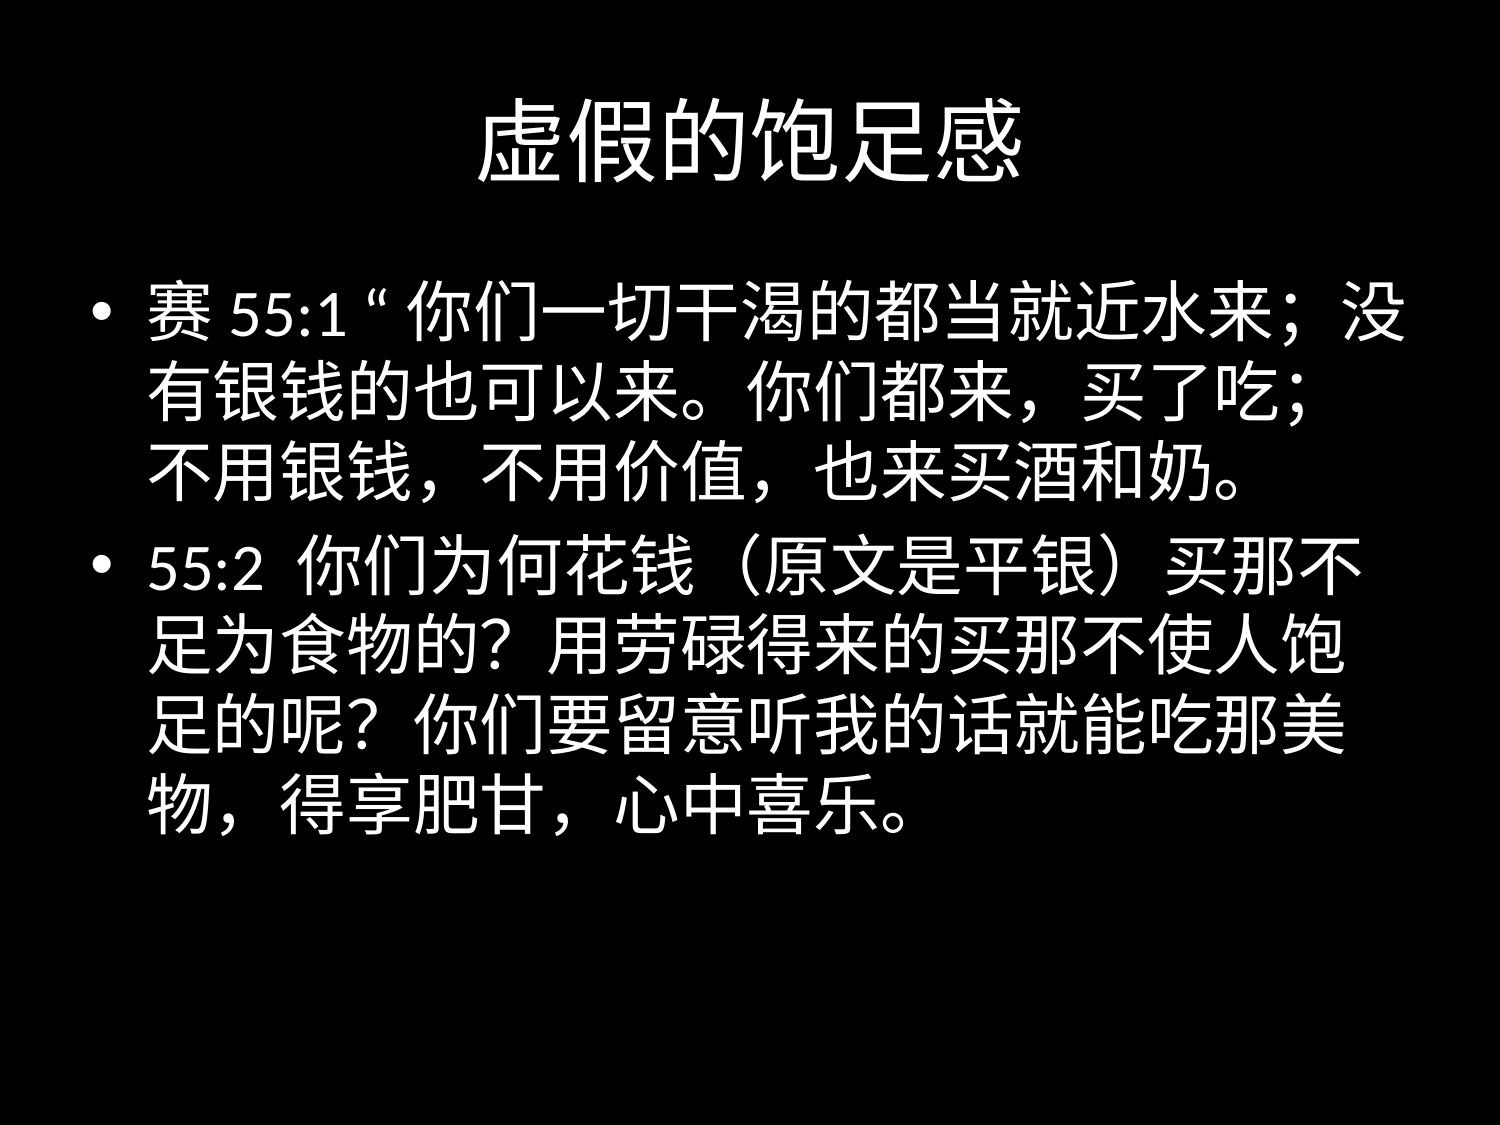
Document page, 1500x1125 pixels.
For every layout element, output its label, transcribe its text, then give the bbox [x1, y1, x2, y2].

title 虚假的饱足感 [75, 45, 1425, 233]
list 赛55:1 “你们一切干渴的都当就近水来；没有银钱的也可以来。你们都来，买了吃；不用银钱，不用价值，也来买酒和奶。 55:2 你们为何花钱（原文是平银）买那不足为食物的？用劳碌得来的买那不使人饱足的呢？你们要留意听我的话就能吃那美物，得享肥甘，心中喜乐。 [75, 262, 1425, 1005]
